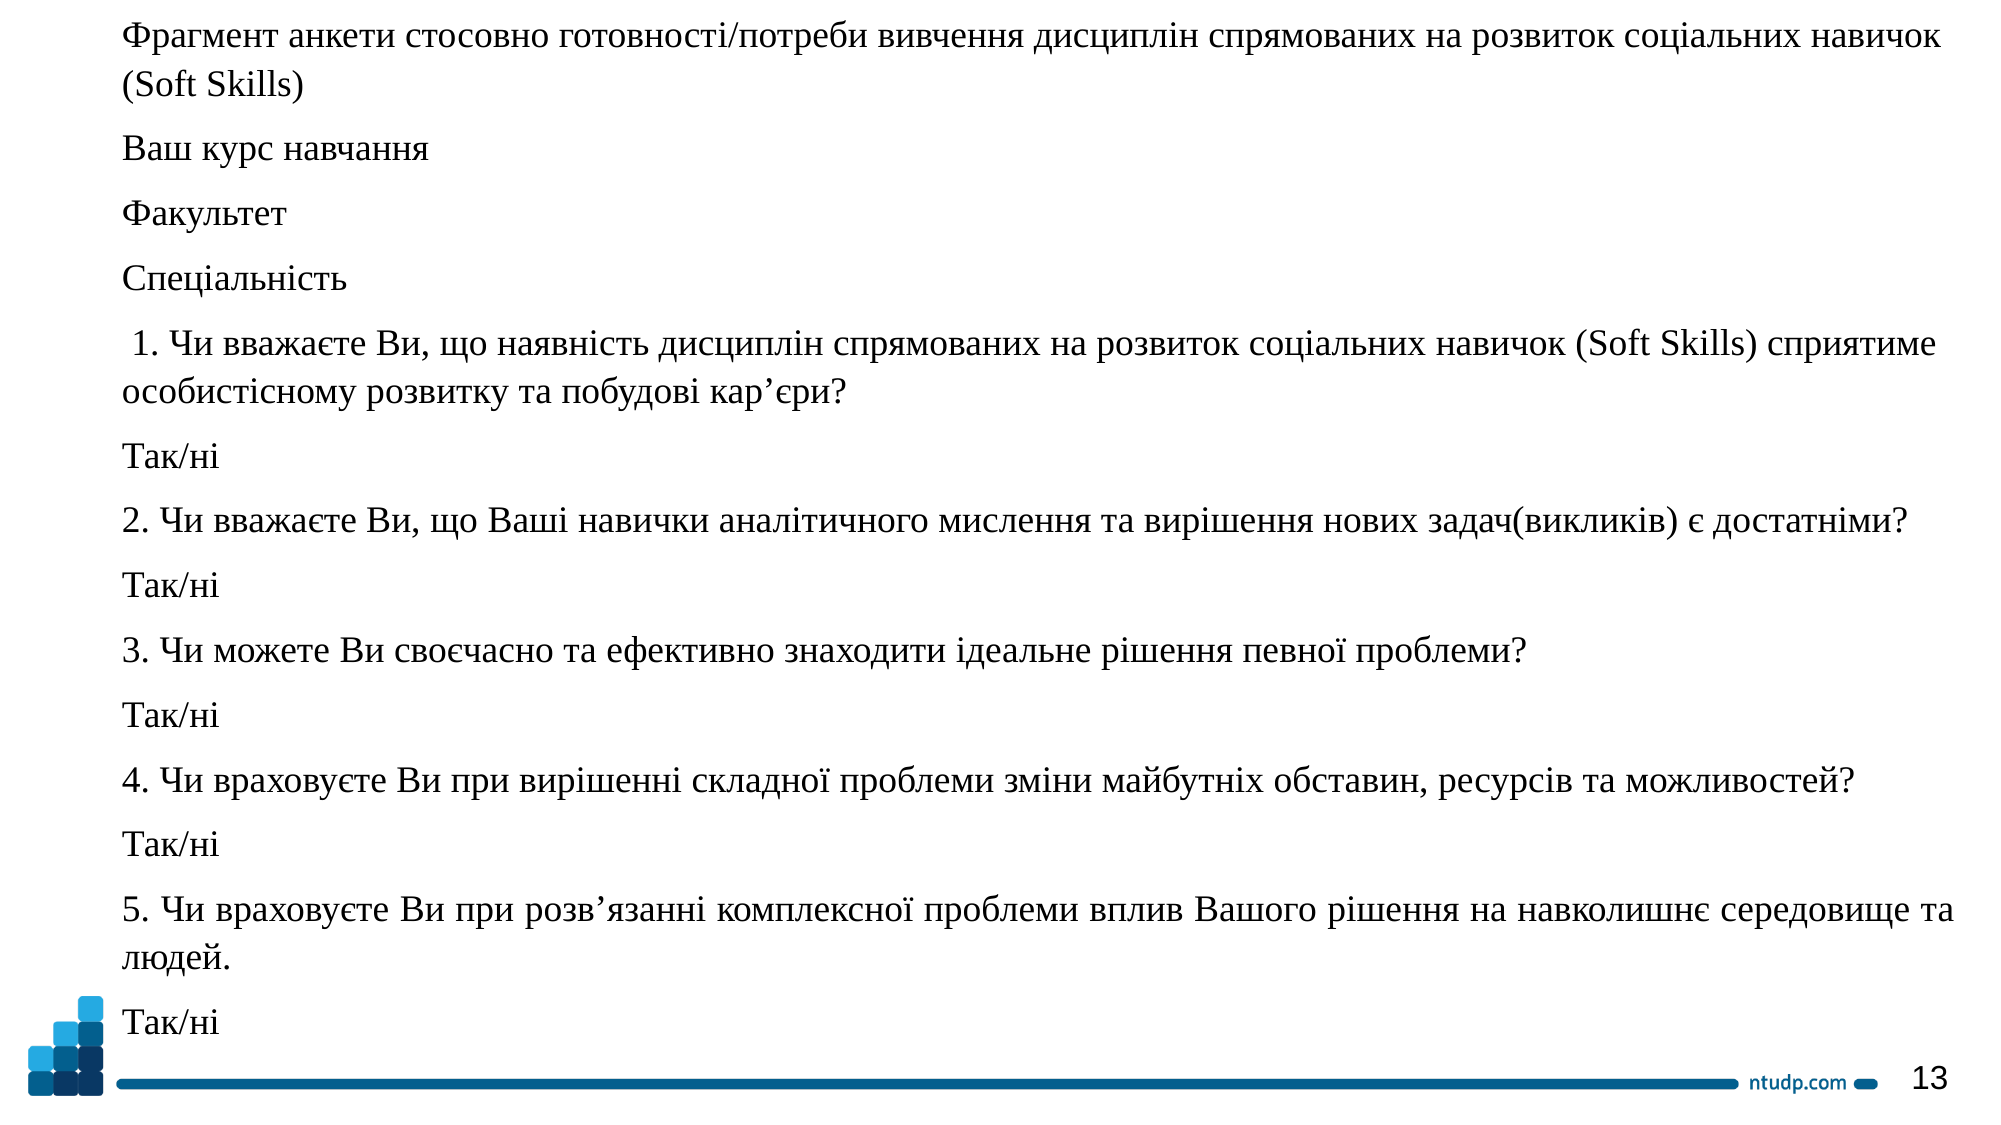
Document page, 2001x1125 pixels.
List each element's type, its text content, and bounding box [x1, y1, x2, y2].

picture [28, 996, 1878, 1096]
text_box Фрагмент анкети стосовно готовності/потреби вивчення дисциплін спрямованих на розвиток соціальних навичок (Soft Skills) Ваш курс навчання Факультет Спеціальність 1. Чи вважаєте Ви, що наявність дисциплін спрямованих на розвиток соціальних навичок (Soft Skills) сприятиме особистісному розвитку та побудові кар’єри? Так/ні 2. Чи вважаєте Ви, що Ваші навички аналітичного мислення та вирішення нових задач(викликів) є достатніми? Так/ні 3. Чи можете Ви своєчасно та ефективно знаходити ідеальне рішення певної проблеми? Так/ні 4. Чи враховуєте Ви при вирішенні складної проблеми зміни майбутніх обставин, ресурсів та можливостей? Так/ні 5. Чи враховуєте Ви при розв’язанні комплексної проблеми вплив Вашого рішення на навколишнє середовище та людей. Так/ні [107, 0, 1972, 1050]
